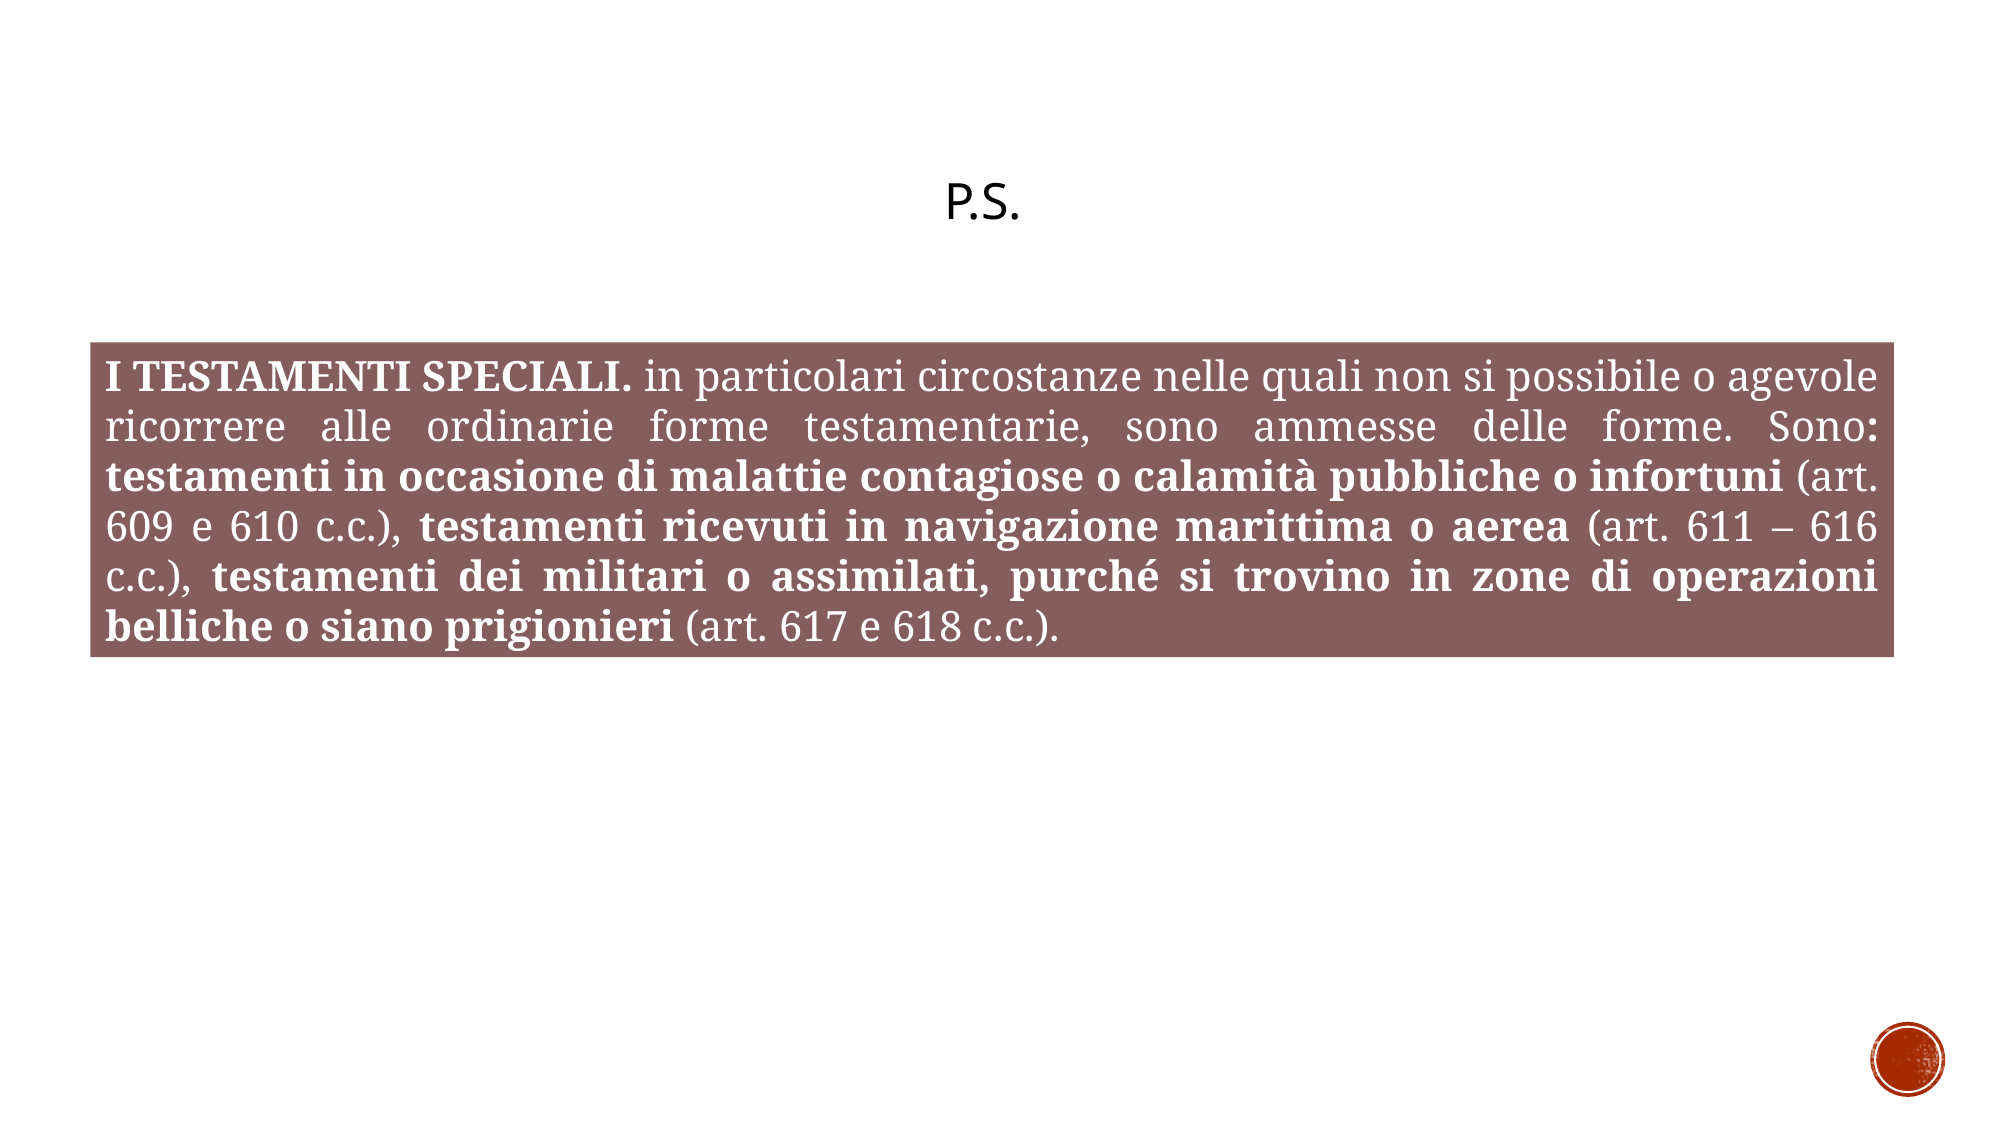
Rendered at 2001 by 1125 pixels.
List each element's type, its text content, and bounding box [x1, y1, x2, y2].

text_box P.S. [702, 161, 1265, 237]
text_box I testamenti speciali. in particolari circostanze nelle quali non si possibile o agevole ricorrere alle ordinarie forme testamentarie, sono ammesse delle forme. Sono: testamenti in occasione di malattie contagiose o calamità pubbliche o infortuni (art. 609 e 610 c.c.), testamenti ricevuti in navigazione marittima o aerea (art. 611 – 616 c.c.), testamenti dei militari o assimilati, purché si trovino in zone di operazioni belliche o siano prigionieri (art. 617 e 618 c.c.). [90, 342, 1894, 658]
